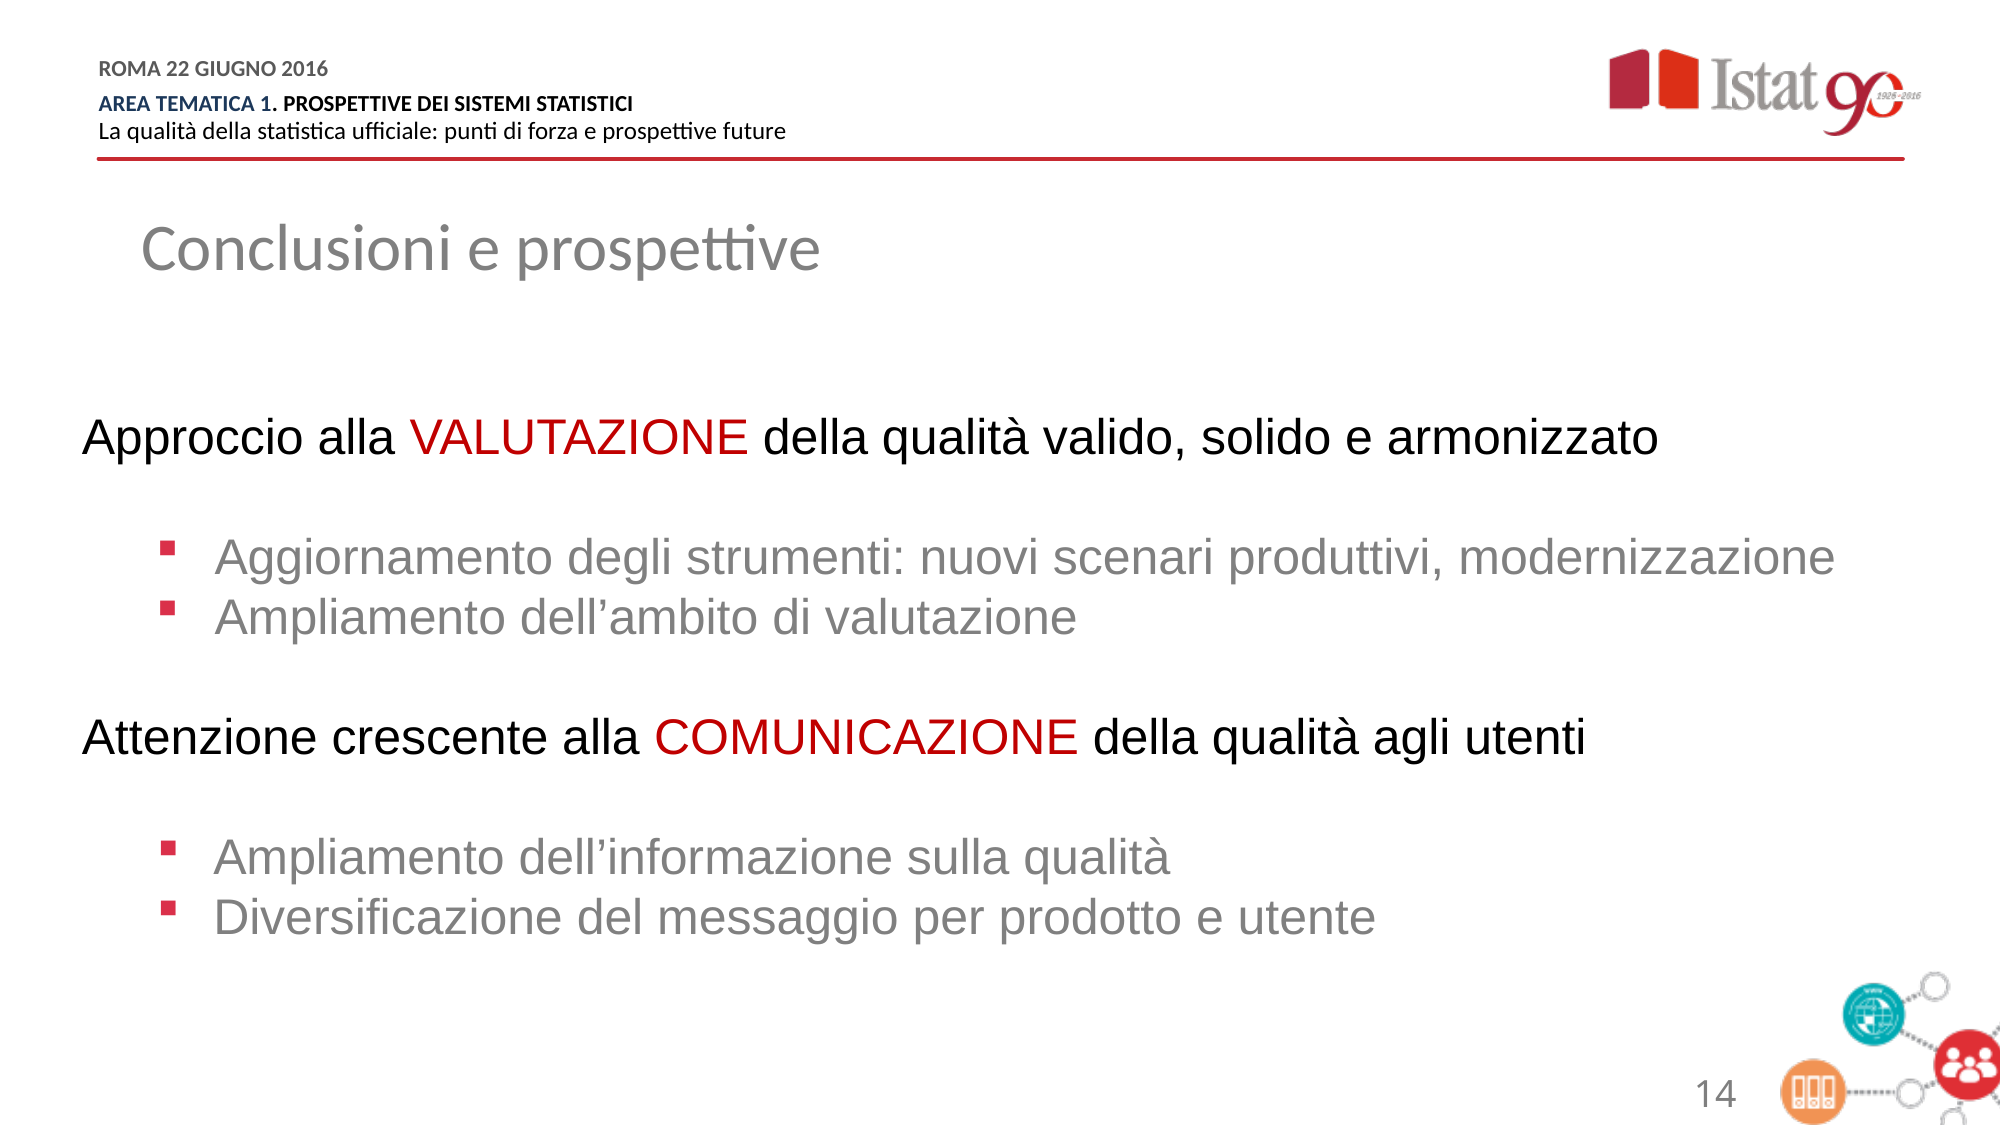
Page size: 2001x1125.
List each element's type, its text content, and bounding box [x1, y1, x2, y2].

slide_number 14 [1633, 1062, 1752, 1116]
text_box Conclusioni e prospettive [126, 205, 1736, 329]
picture [1602, 29, 1928, 159]
text_box Approccio alla VALUTAZIONE della qualità valido, solido e armonizzato Aggiornamento degli strumenti: nuovi scenari produttivi, modernizzazione Ampliamento dell’ambito di valutazione Attenzione crescente alla COMUNICAZIONE della qualità agli utenti Ampliamento dell’informazione sulla qualità Diversificazione del messaggio per prodotto e utente [67, 397, 1888, 1013]
